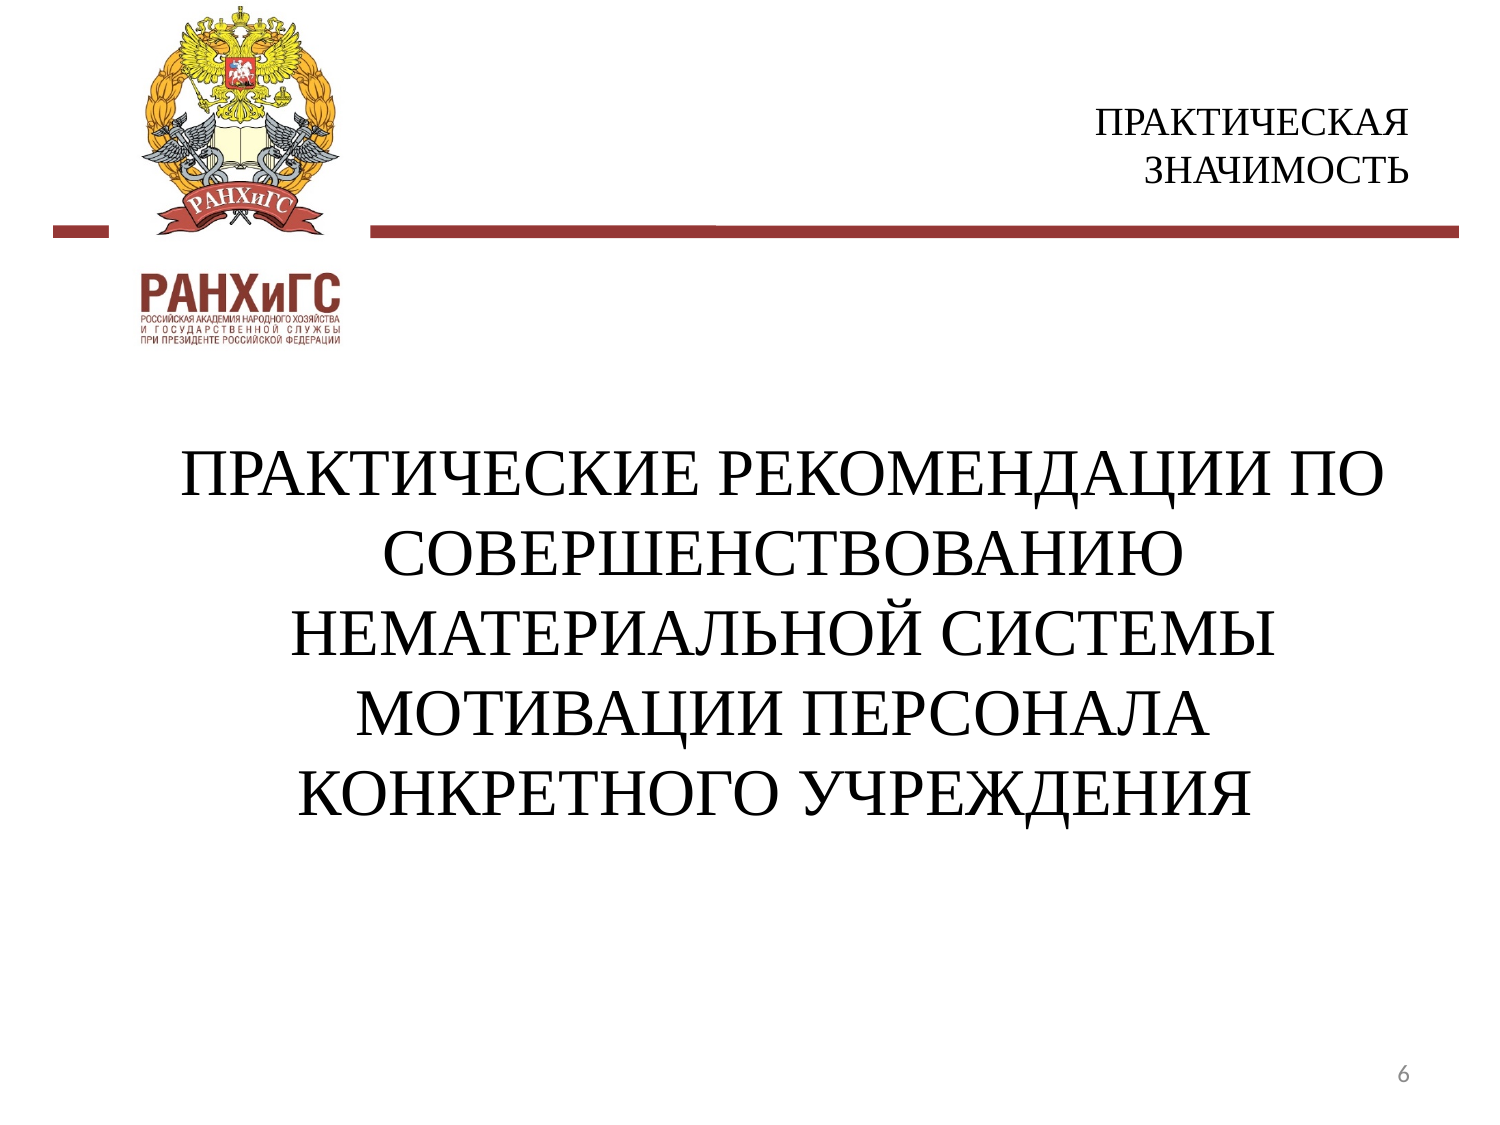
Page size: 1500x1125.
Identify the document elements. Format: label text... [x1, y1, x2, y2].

list ПРАКТИЧЕСКИЕ РЕКОМЕНДАЦИИ ПО СОВЕРШЕНСТВОВАНИЮ НЕМАТЕРИАЛЬНОЙ СИСТЕМЫ МОТИВАЦИИ ПЕРСОНАЛА КОНКРЕТНОГО УЧРЕЖДЕНИЯ [108, 420, 1459, 855]
slide_number 6 [1074, 1042, 1425, 1103]
title ПРАКТИЧЕСКАЯ ЗНАЧИМОСТЬ [375, 87, 1425, 200]
picture [108, 1, 371, 358]
